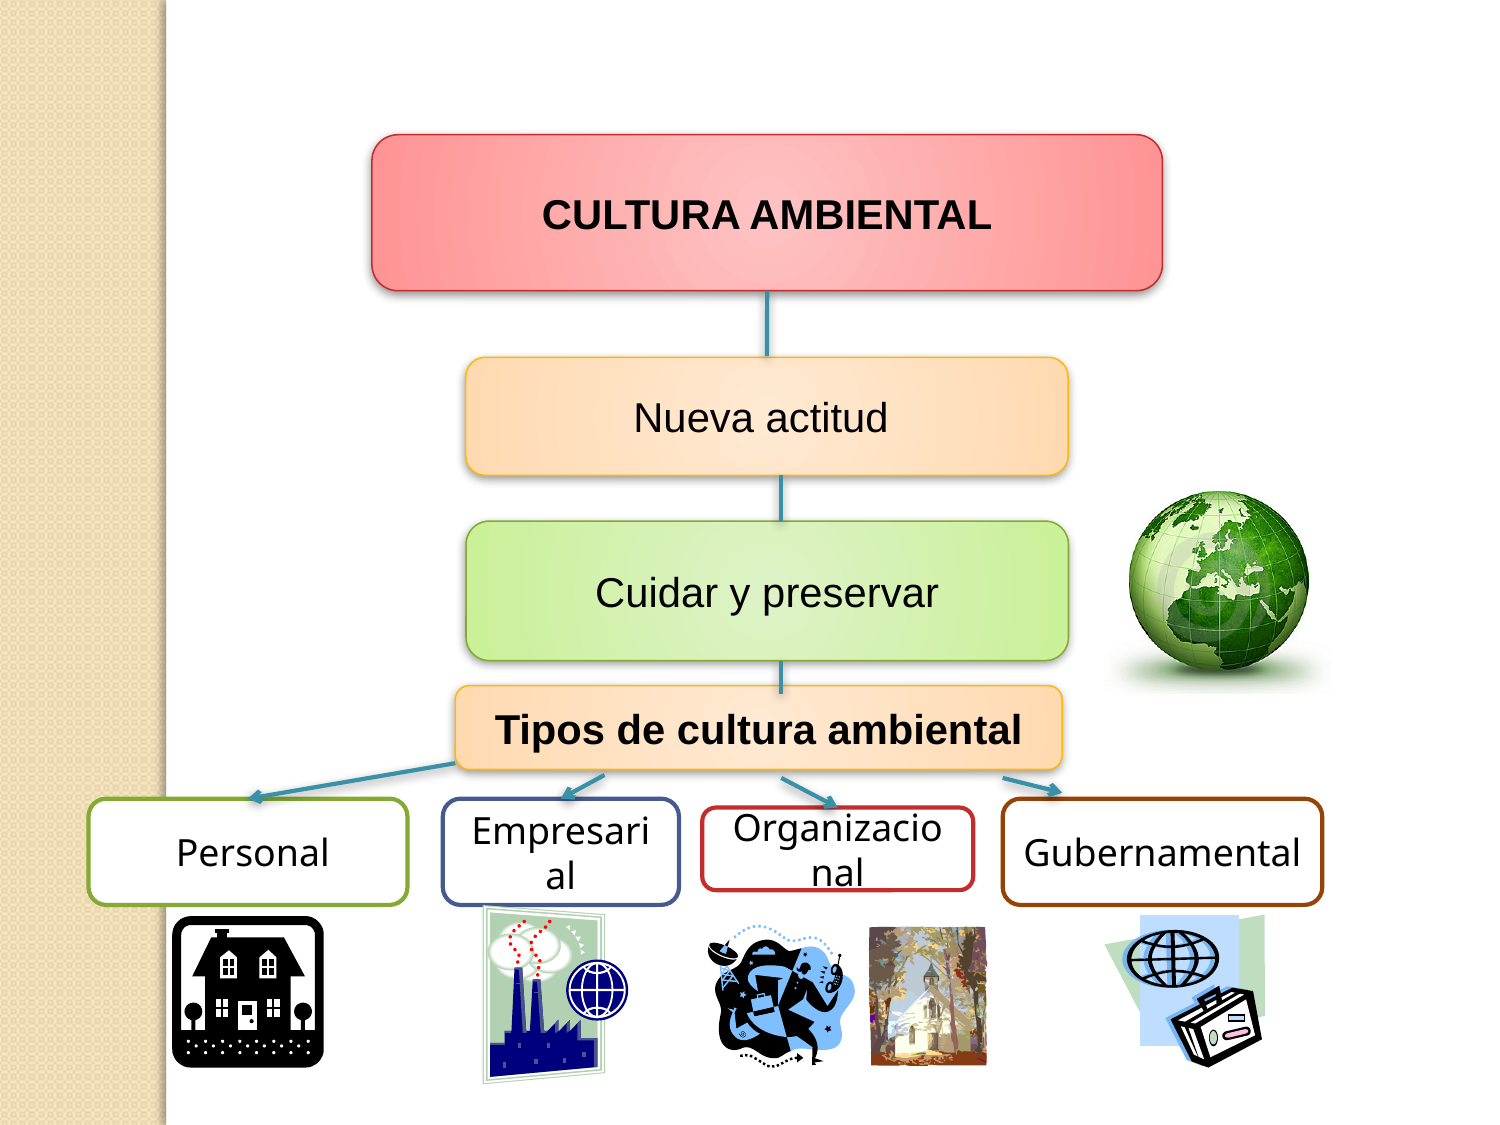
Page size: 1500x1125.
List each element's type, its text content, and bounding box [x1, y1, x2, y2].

picture [1104, 914, 1266, 1068]
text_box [780, 777, 838, 808]
picture [1104, 466, 1332, 695]
picture [171, 915, 324, 1068]
picture [482, 904, 629, 1085]
picture [706, 924, 857, 1068]
text_box Cuidar y preservar [465, 520, 1070, 662]
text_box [560, 774, 605, 799]
picture [868, 924, 990, 1068]
text_box Organizacional [700, 805, 976, 893]
text_box Gubernamental [1000, 796, 1325, 908]
text_box CULTURA AMBIENTAL [371, 133, 1164, 292]
text_box Nueva actitud [464, 356, 1069, 477]
text_box Personal [86, 796, 410, 908]
text_box Empresarial [440, 796, 682, 908]
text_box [1002, 777, 1063, 793]
text_box Tipos de cultura ambiental [454, 684, 1063, 771]
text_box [247, 762, 456, 799]
